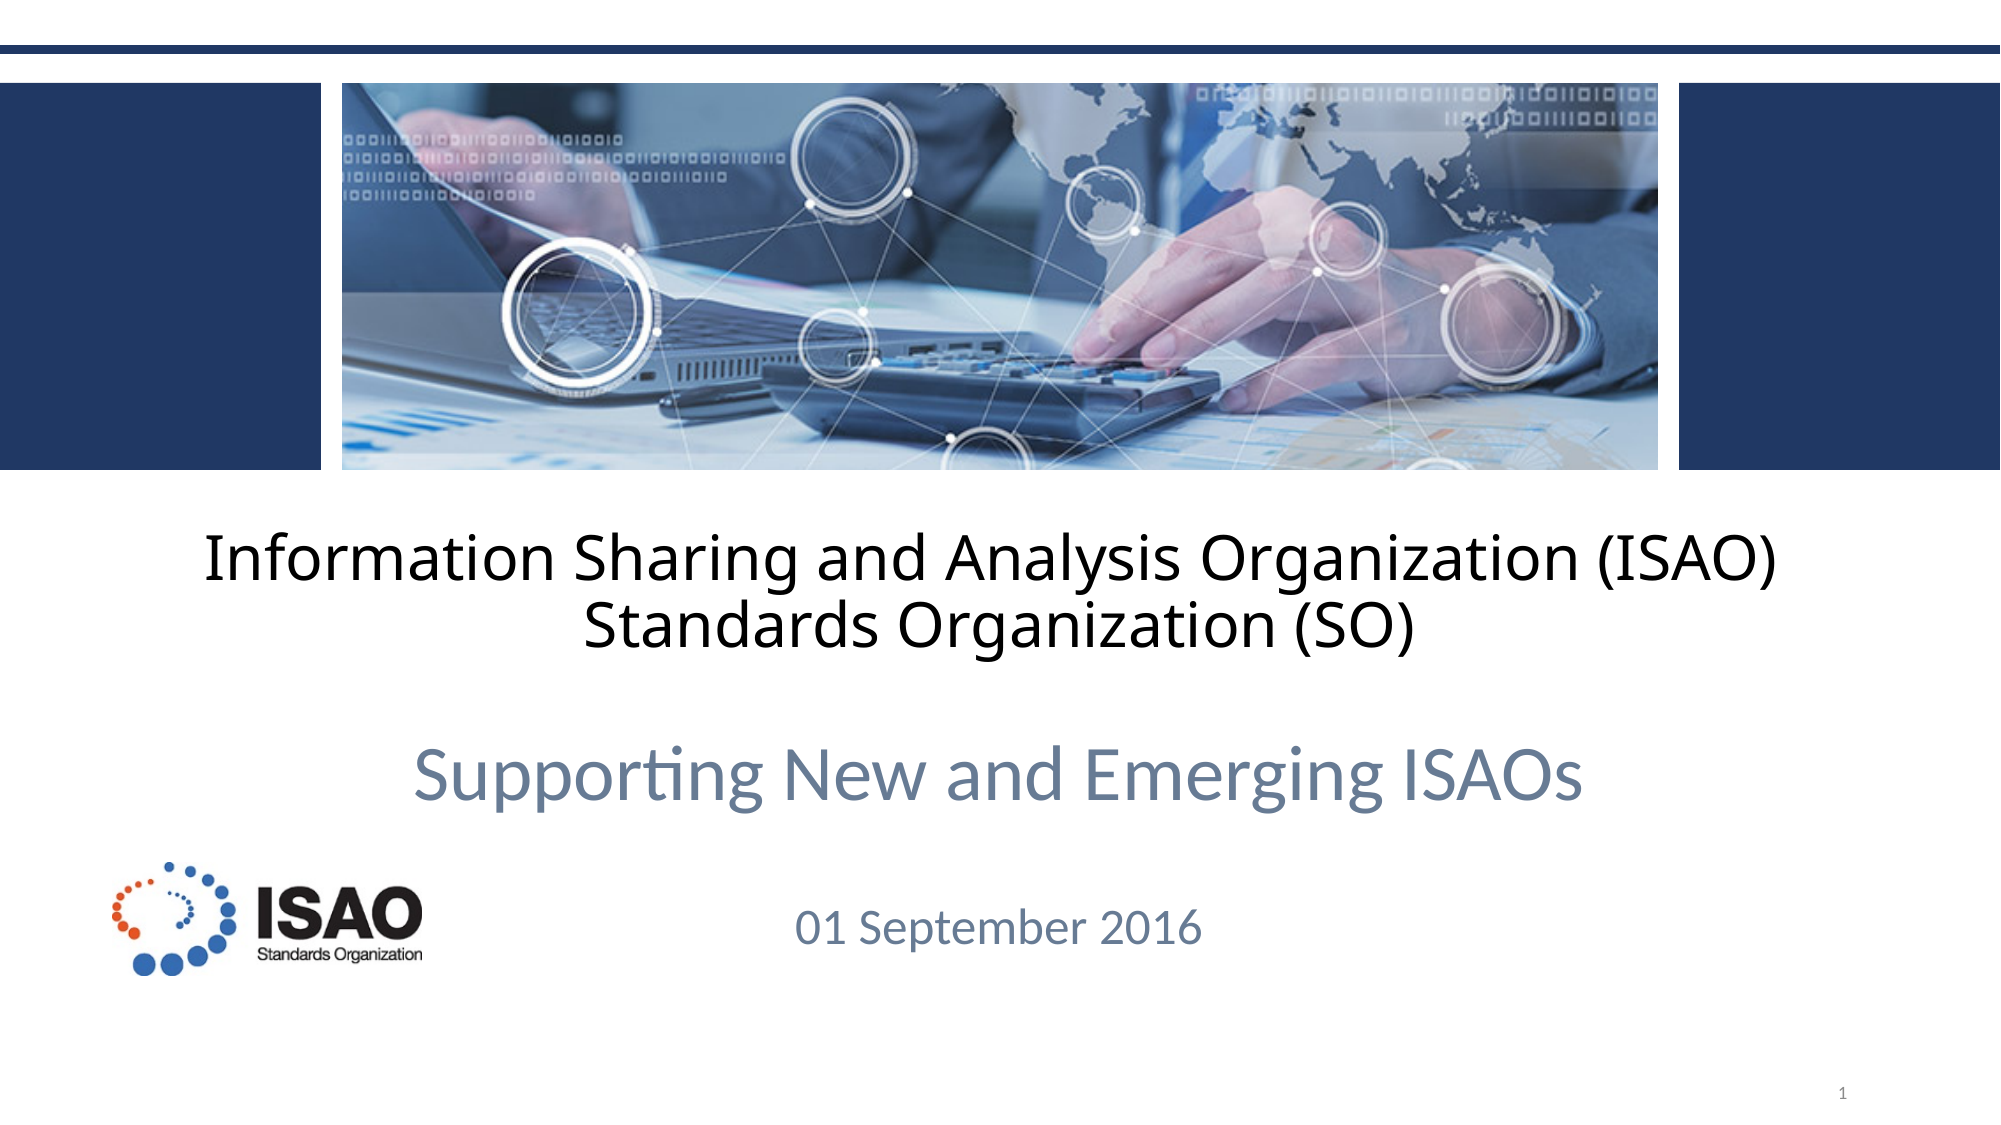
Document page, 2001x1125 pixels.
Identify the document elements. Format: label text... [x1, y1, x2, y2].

slide_number 1 [1412, 1062, 1863, 1123]
picture [112, 862, 384, 976]
title Information Sharing and Analysis Organization (ISAO) Standards Organization (SO) [0, 497, 2000, 669]
subtitle Supporting New and Emerging ISAOs 01 September 2016 [384, 725, 1614, 1038]
picture [342, 83, 1658, 470]
